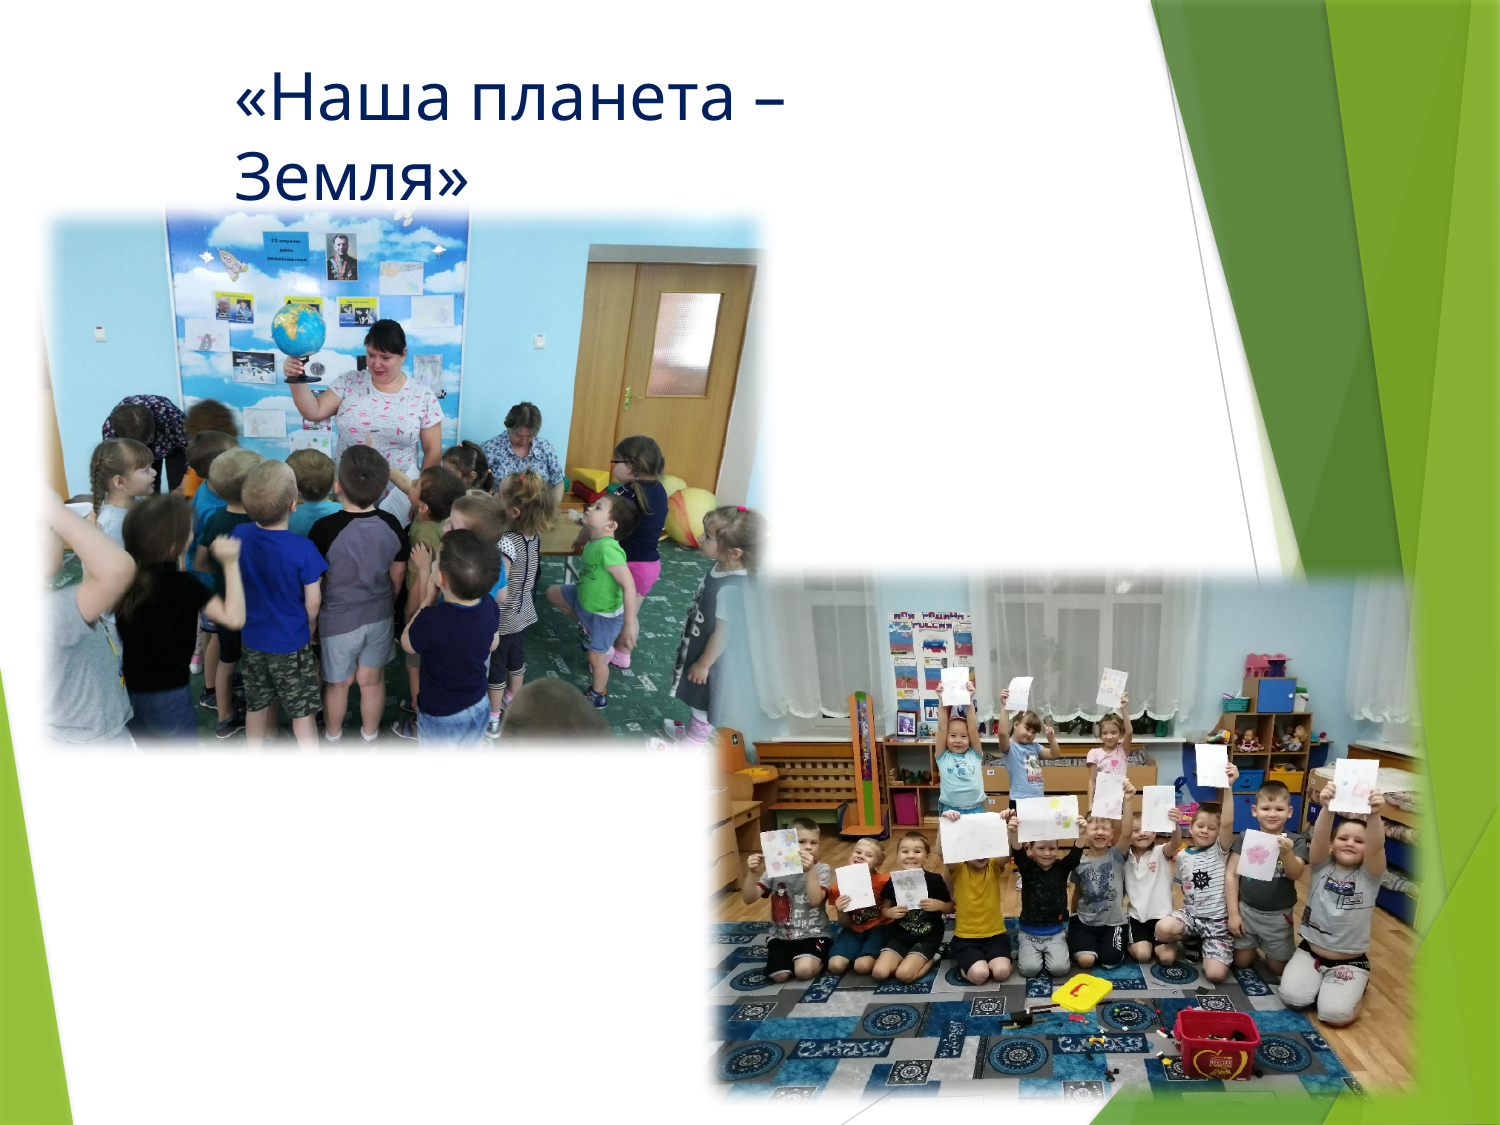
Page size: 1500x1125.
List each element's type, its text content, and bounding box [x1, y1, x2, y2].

text_box «Наша планета – Земля» [219, 46, 976, 221]
picture [33, 199, 1432, 1108]
